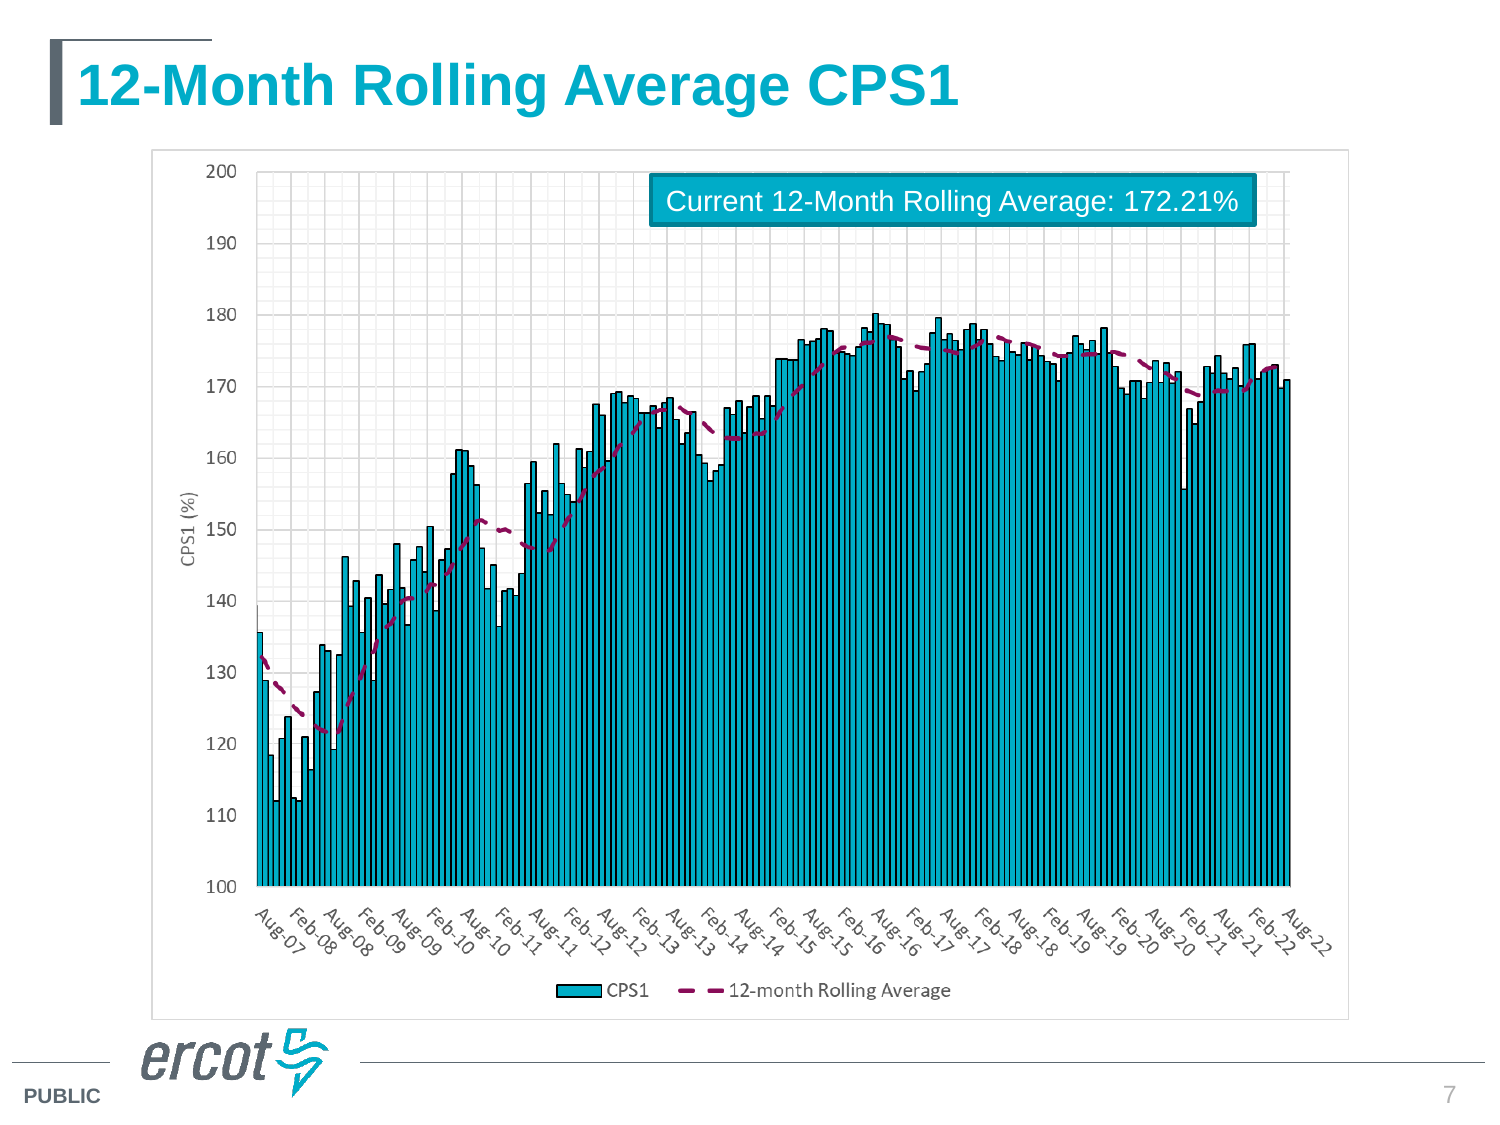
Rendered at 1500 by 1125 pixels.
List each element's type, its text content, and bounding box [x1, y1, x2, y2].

title 12-Month Rolling Average CPS1 [62, 39, 1450, 125]
picture [151, 149, 1349, 1021]
slide_number 7 [1412, 1076, 1488, 1112]
picture [137, 1024, 332, 1100]
